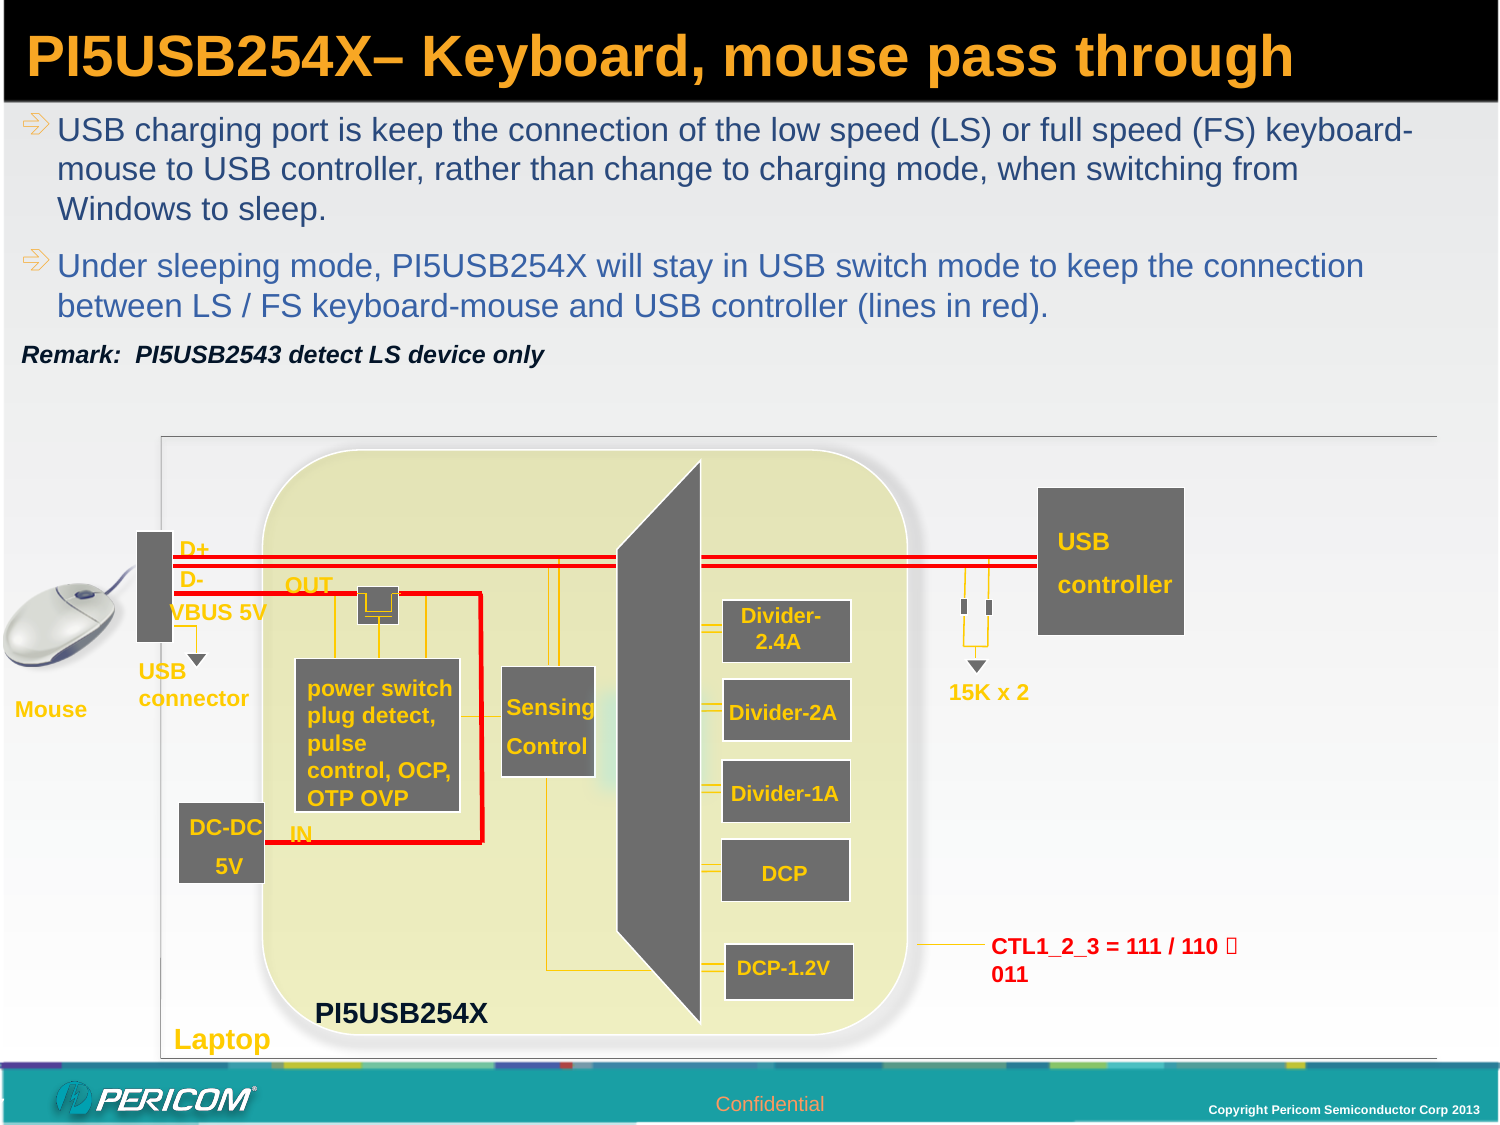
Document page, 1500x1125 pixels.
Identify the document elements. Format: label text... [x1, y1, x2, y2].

text_box USB charging port is keep the connection of the low speed (LS) or full speed (FS) keyboard-mouse to USB controller, rather than change to charging mode, when switching from Windows to sleep. Under sleeping mode, PI5USB254X will stay in USB switch mode to keep the connection between LS / FS keyboard-mouse and USB controller (lines in red). Remark: PI5USB2543 detect LS device only [6, 100, 1438, 376]
picture [0, 0, 1500, 1125]
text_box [0, 412, 1438, 1059]
title PI5USB254X– Keyboard, mouse pass through [11, 5, 1483, 101]
